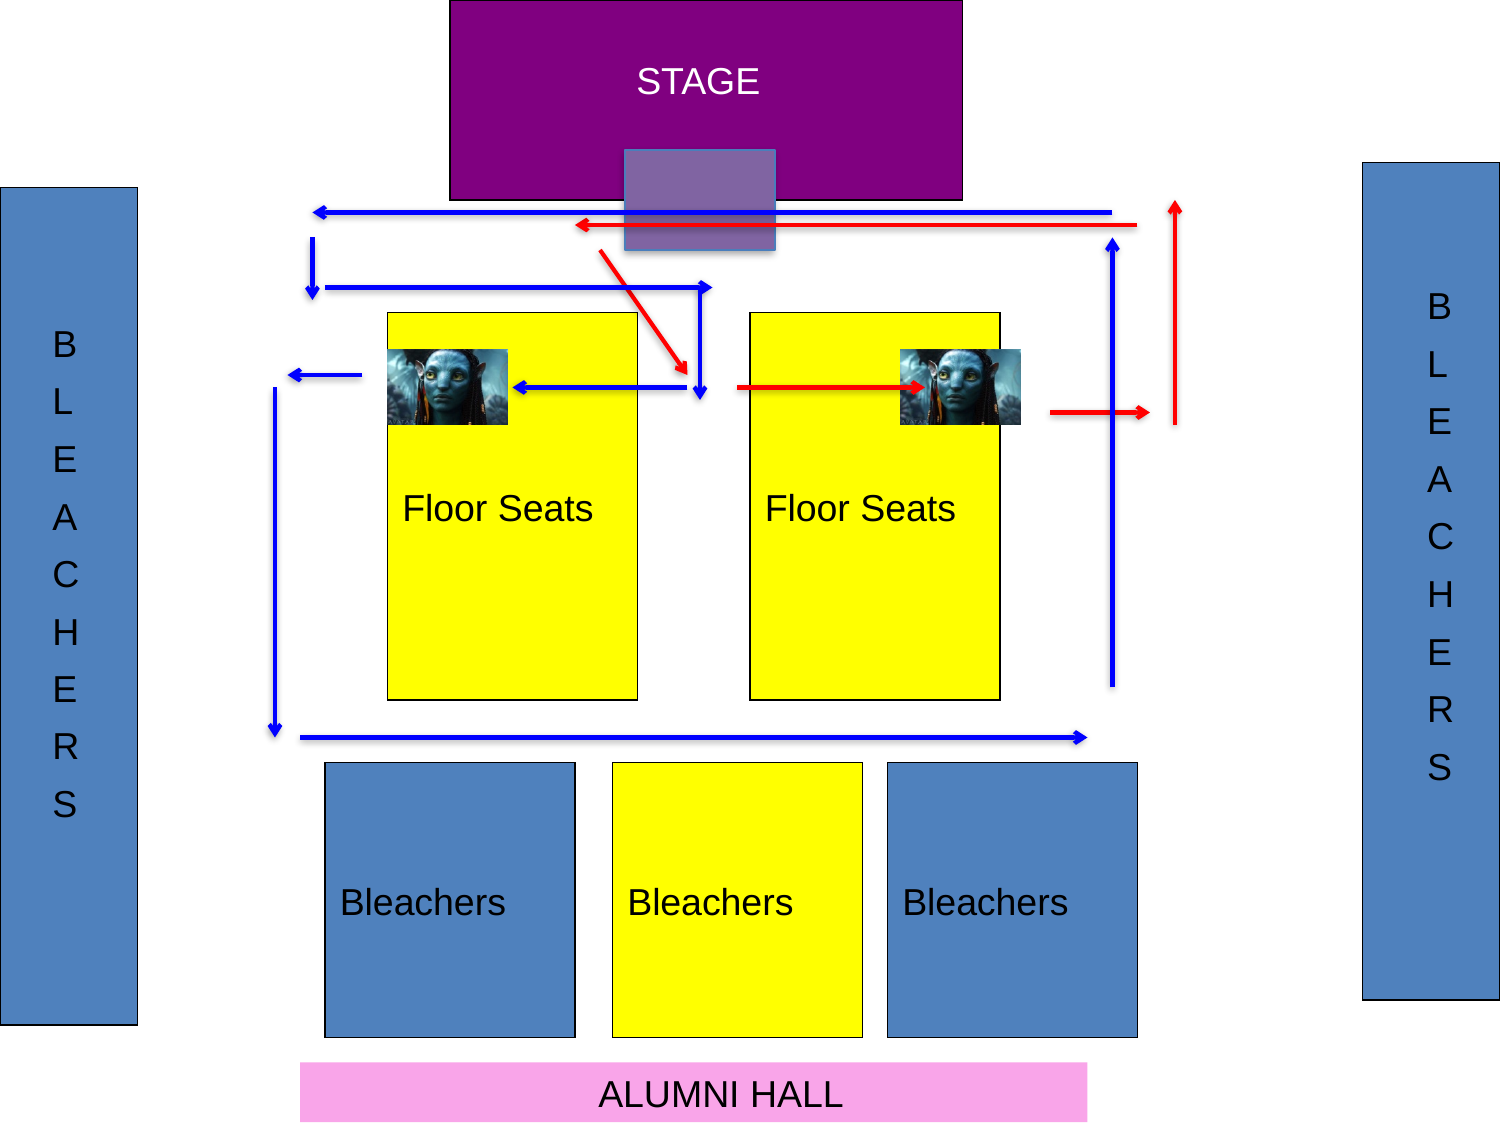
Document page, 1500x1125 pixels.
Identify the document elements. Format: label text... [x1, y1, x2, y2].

text_box ALUMNI HALL [300, 1062, 1088, 1123]
text_box Floor Seats [387, 398, 638, 700]
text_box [599, 296, 688, 376]
text_box B L E A C H E R S [1412, 274, 1475, 795]
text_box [599, 249, 688, 286]
picture [899, 349, 1021, 426]
text_box Floor Seats [387, 312, 596, 383]
text_box [624, 149, 776, 208]
text_box [1362, 162, 1500, 1000]
text_box B L E A C H E R S [37, 312, 100, 833]
text_box [449, 0, 963, 200]
text_box STAGE [537, 49, 850, 110]
text_box [0, 299, 50, 361]
text_box Floor Seats [750, 398, 1000, 700]
text_box [0, 187, 138, 1025]
text_box Bleachers [887, 762, 1138, 1038]
text_box Floor Seats [750, 312, 1000, 383]
text_box Bleachers [324, 762, 575, 1038]
picture [387, 349, 508, 426]
text_box Bleachers [612, 762, 863, 1038]
text_box [624, 236, 776, 251]
